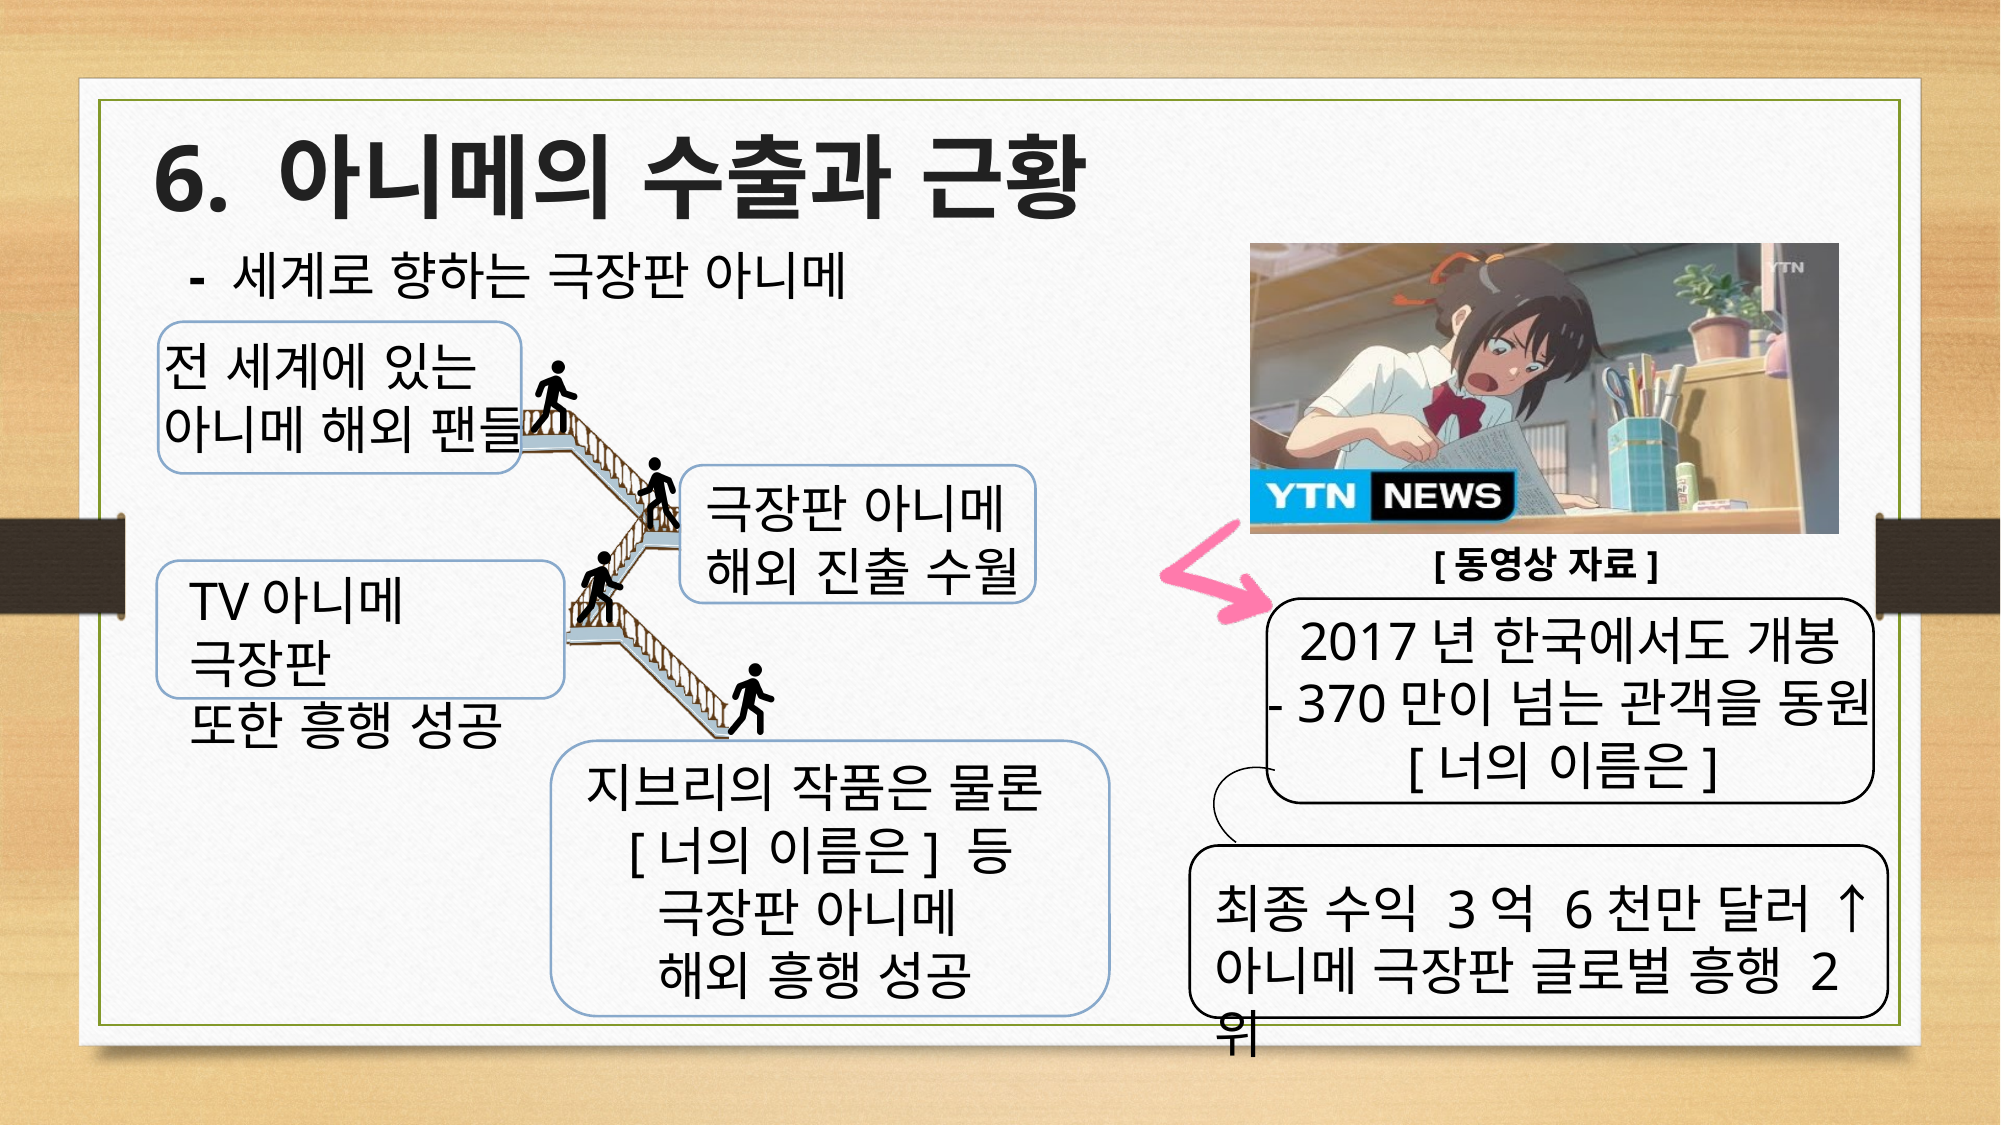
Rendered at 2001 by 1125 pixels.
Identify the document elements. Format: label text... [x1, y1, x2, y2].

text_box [550, 740, 1110, 1017]
text_box [1213, 767, 1266, 843]
picture [0, 0, 2001, 1125]
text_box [1246, 598, 1894, 806]
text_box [156, 560, 575, 703]
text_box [148, 321, 579, 484]
text_box 6. 아니메의 수출과 근황 [138, 112, 1131, 238]
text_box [679, 464, 1037, 611]
text_box - 세계로 향하는 극장판 아니메 [174, 235, 863, 313]
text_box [1189, 845, 1899, 1018]
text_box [1248, 242, 1840, 584]
